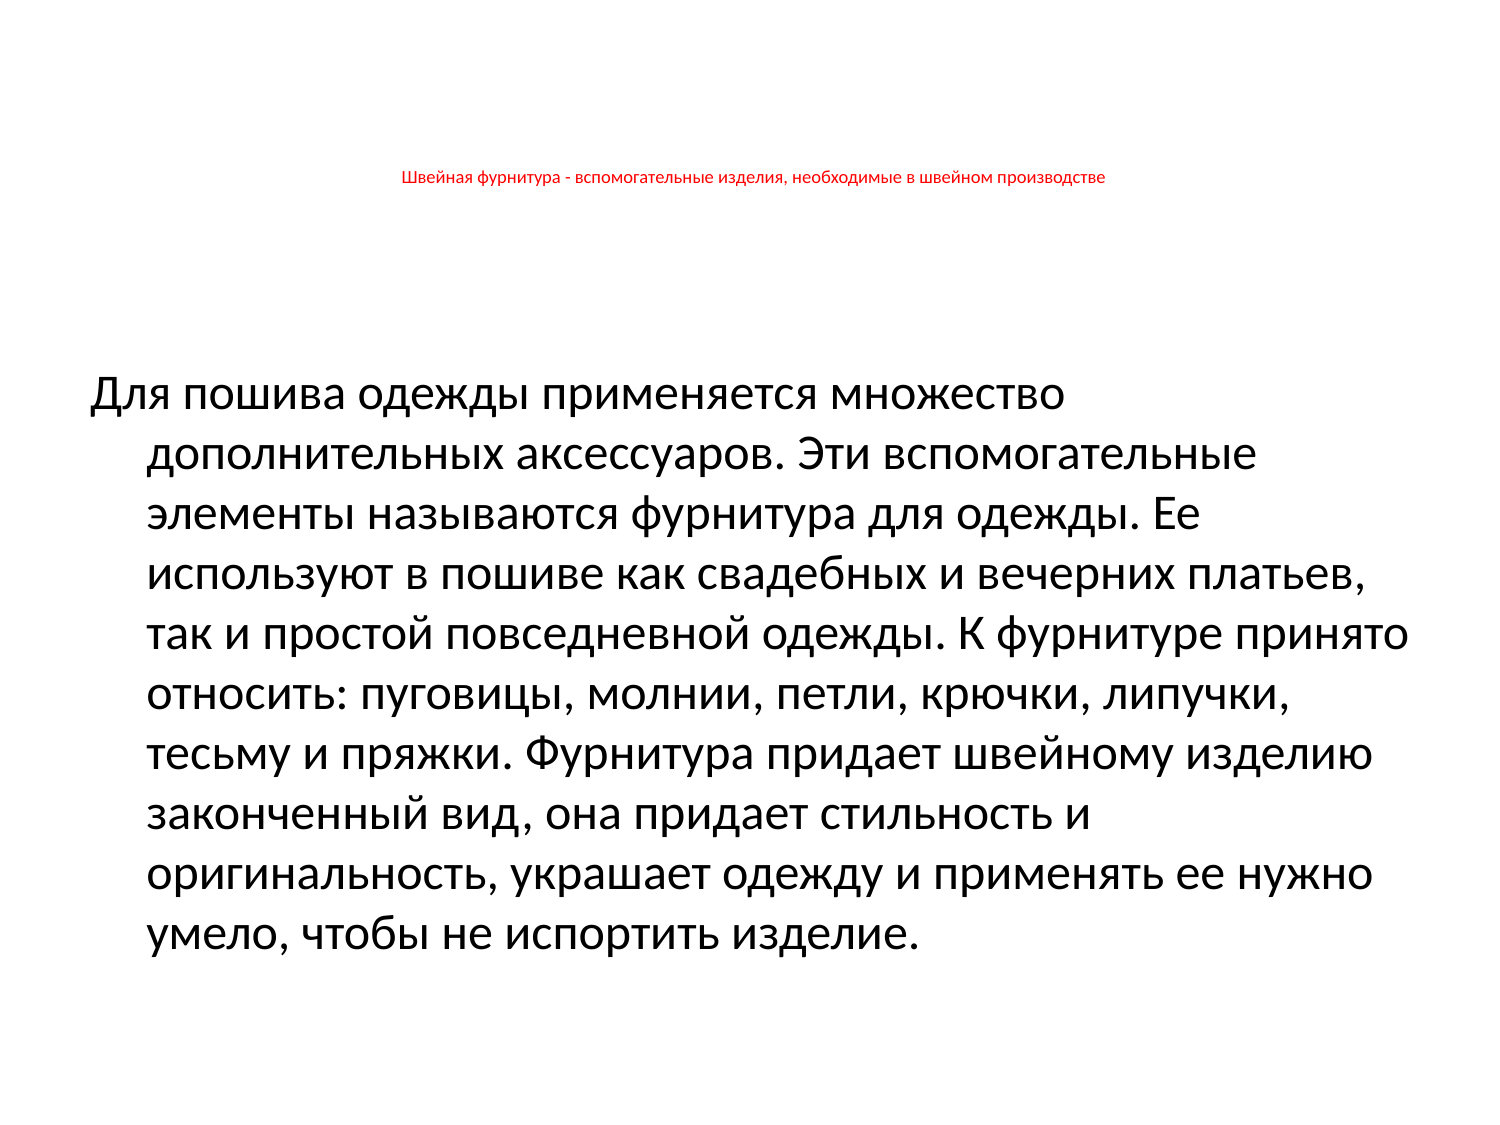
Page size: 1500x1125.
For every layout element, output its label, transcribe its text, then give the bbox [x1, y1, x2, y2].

list Для пошива одежды применяется множество дополнительных аксессуаров. Эти вспомогательные элементы называются фурнитура для одежды. Ее используют в пошиве как свадебных и вечерних платьев, так и простой повседневной одежды. К фурнитуре принято относить: пуговицы, молнии, петли, крючки, липучки, тесьму и пряжки. Фурнитура придает швейному изделию законченный вид, она придает стильность и оригинальность, украшает одежду и применять ее нужно умело, чтобы не испортить изделие. [75, 351, 1425, 973]
title Швейная фурнитура - вспомогательные изделия, необходимые в швейном производстве [82, 46, 1425, 270]
